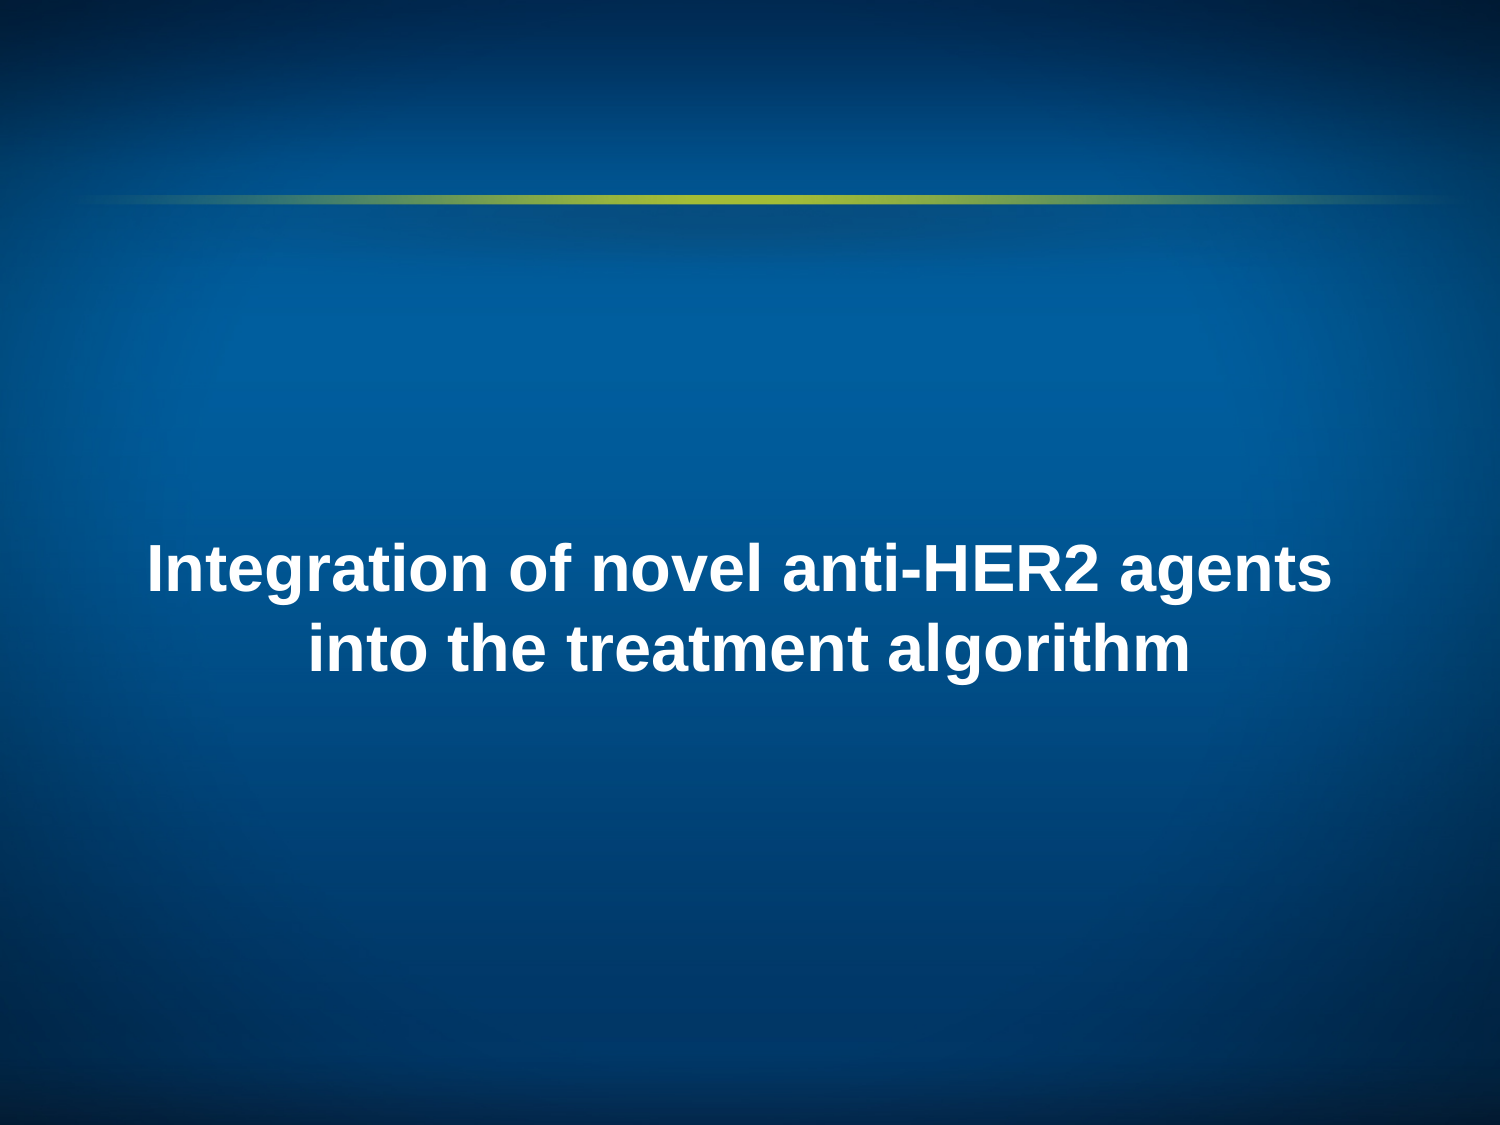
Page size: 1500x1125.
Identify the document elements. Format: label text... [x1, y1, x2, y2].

picture [0, 0, 1500, 1125]
title Integration of novel anti-HER2 agents into the treatment algorithm [112, 511, 1388, 699]
